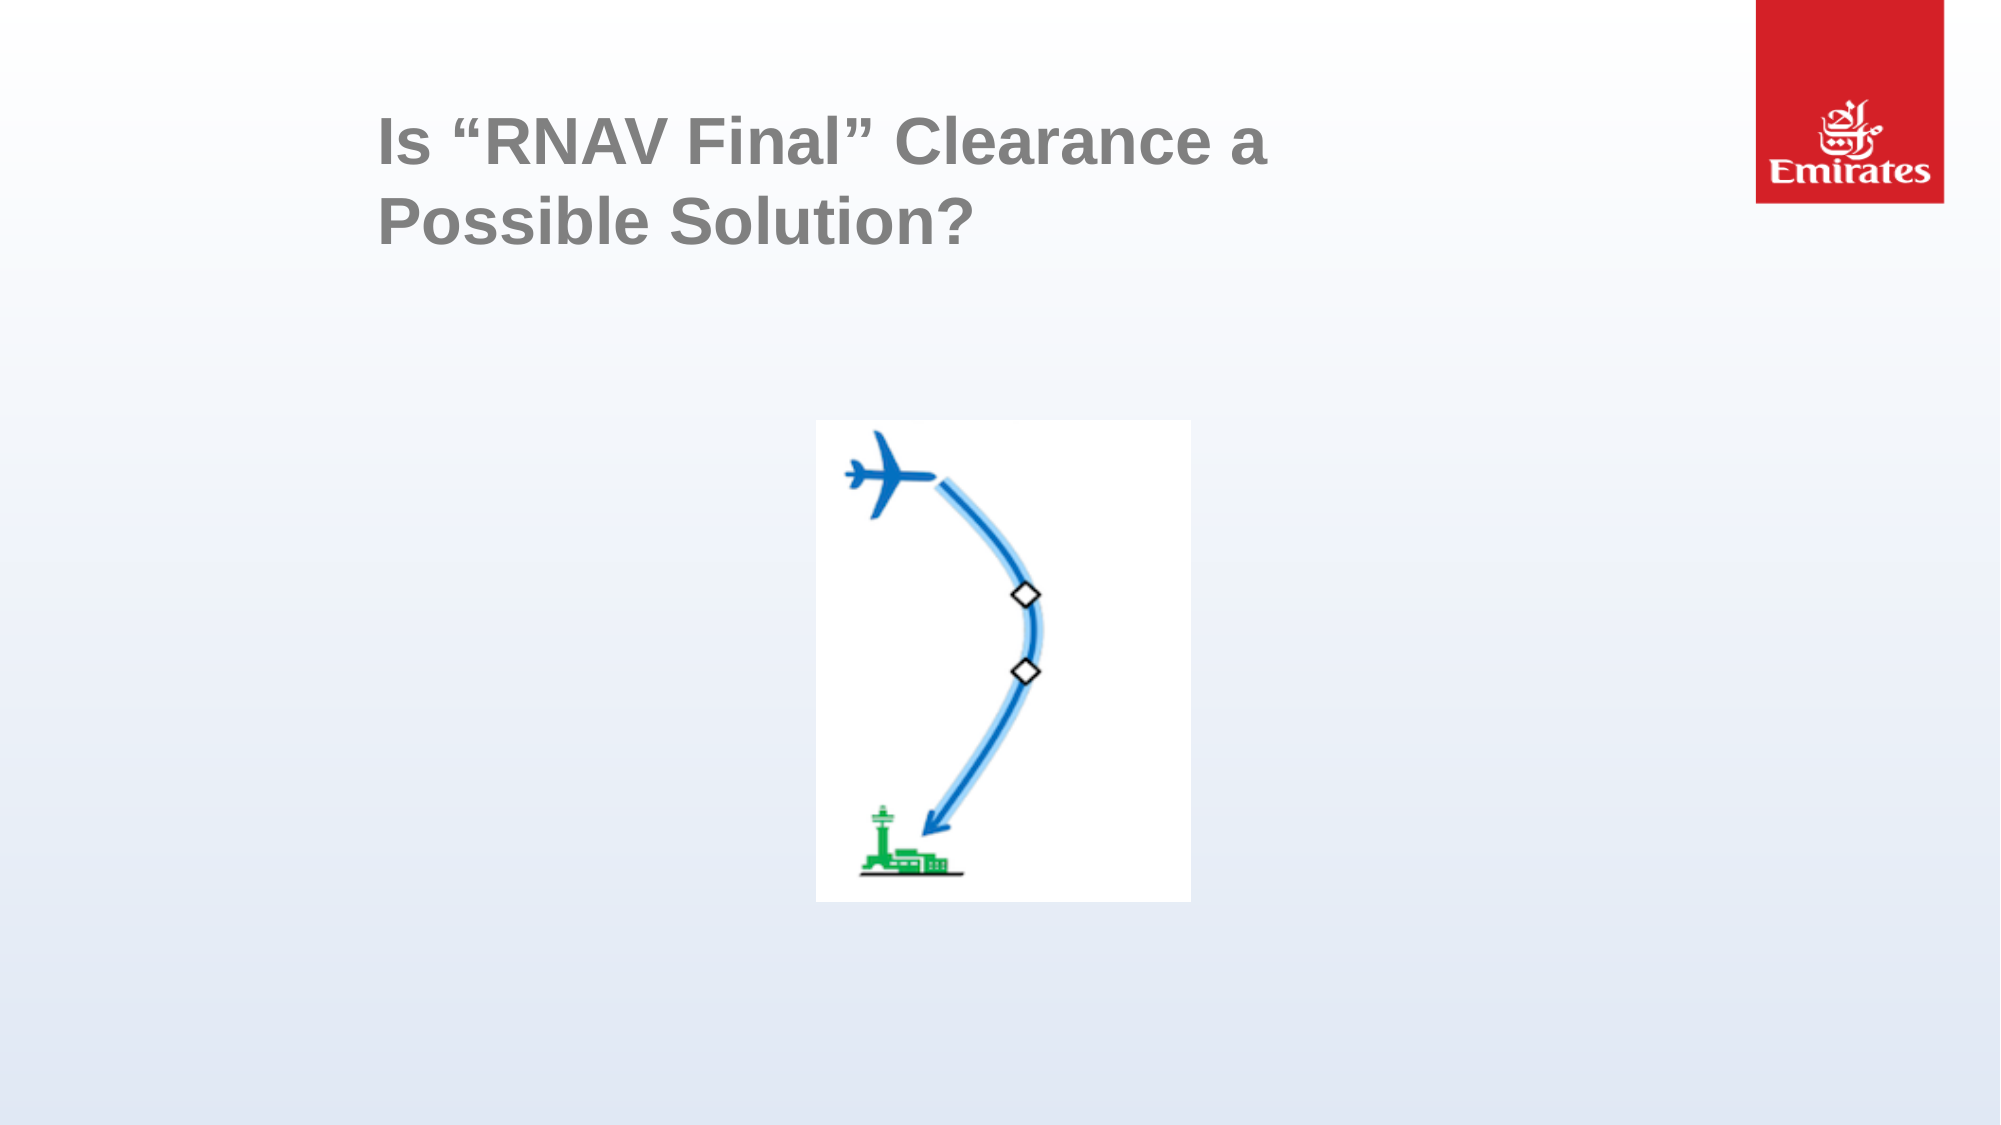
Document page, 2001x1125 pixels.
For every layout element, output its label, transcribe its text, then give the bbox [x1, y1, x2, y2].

title Is “RNAV Final” Clearance a Possible Solution? [362, 90, 1508, 166]
picture [1755, 0, 1945, 204]
picture [815, 420, 1191, 902]
